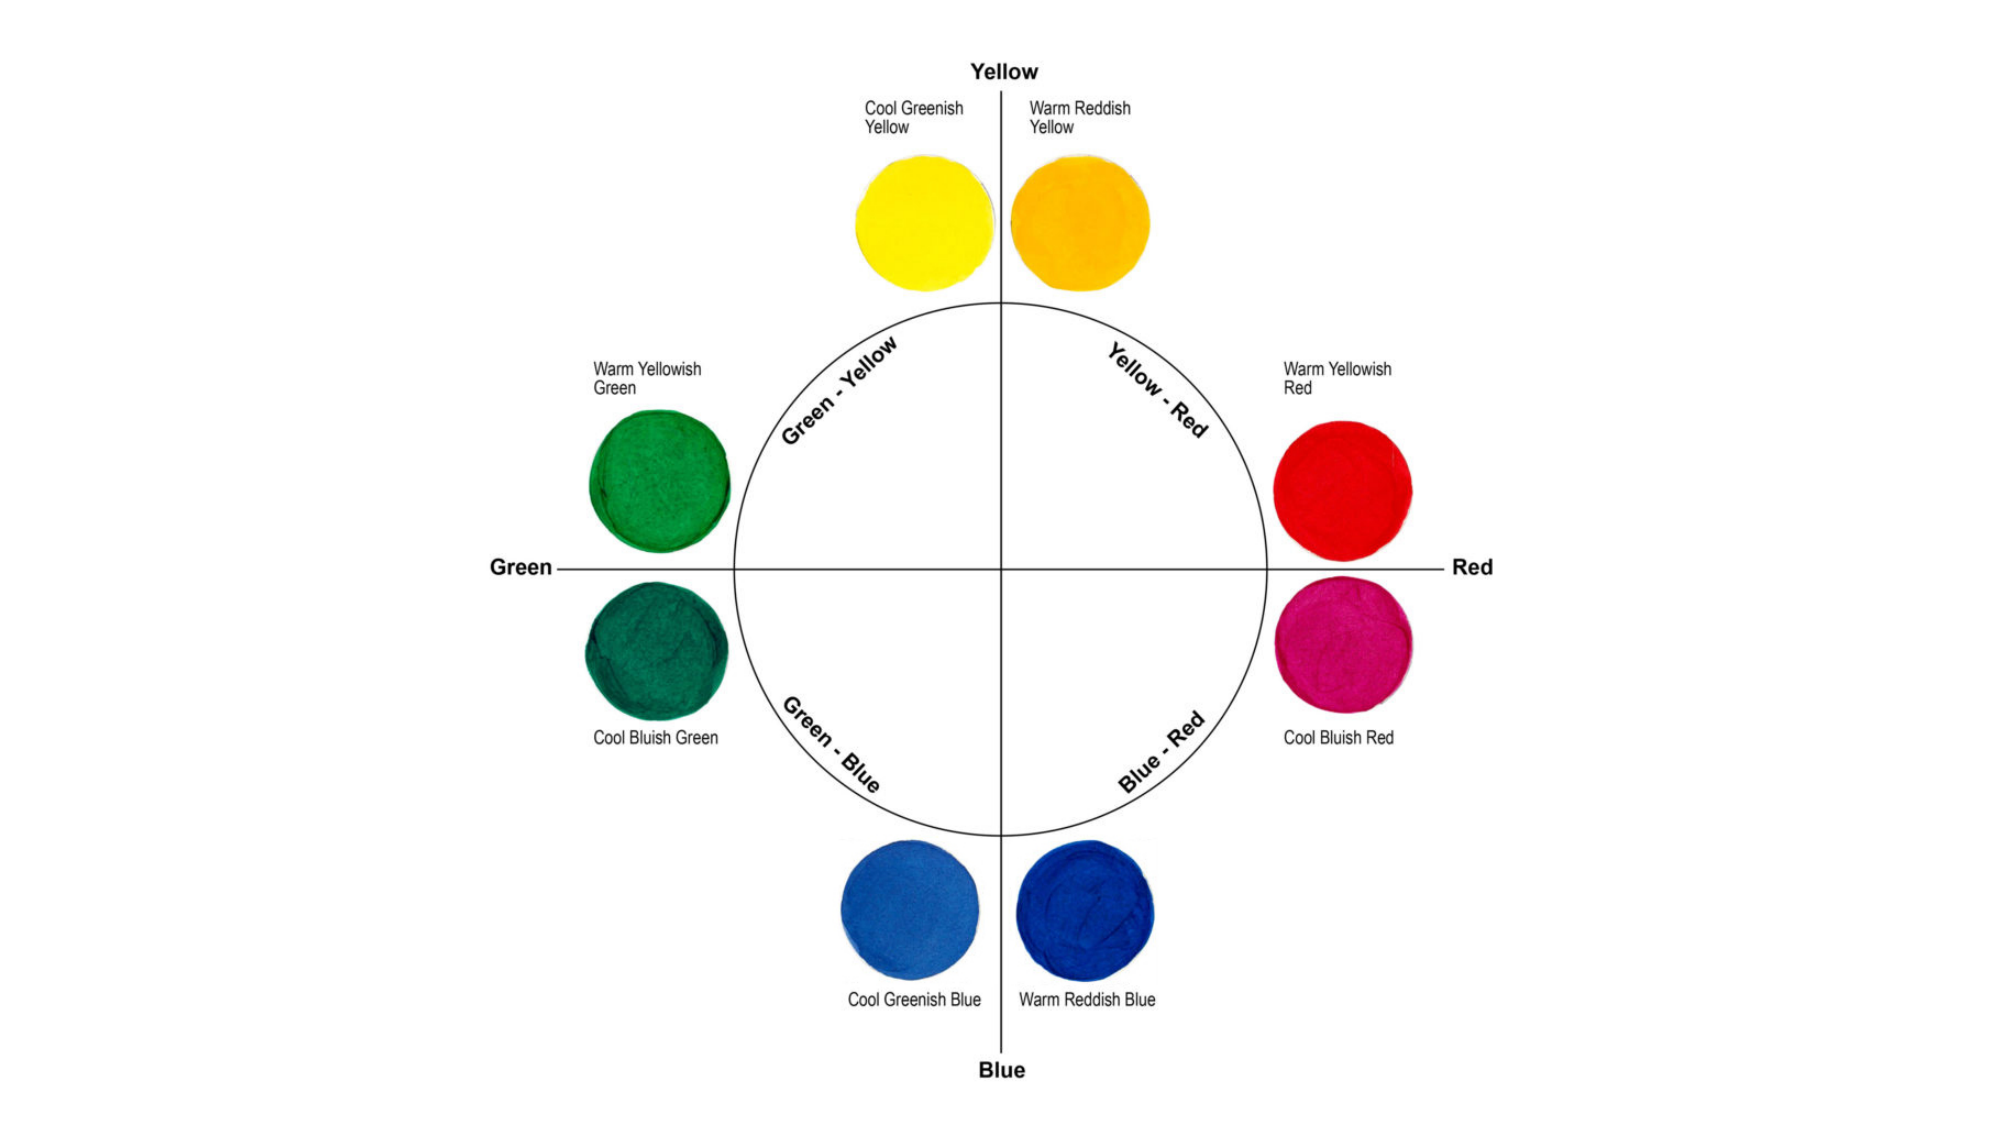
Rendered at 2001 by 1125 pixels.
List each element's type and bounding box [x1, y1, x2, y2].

picture [437, 0, 1563, 1125]
